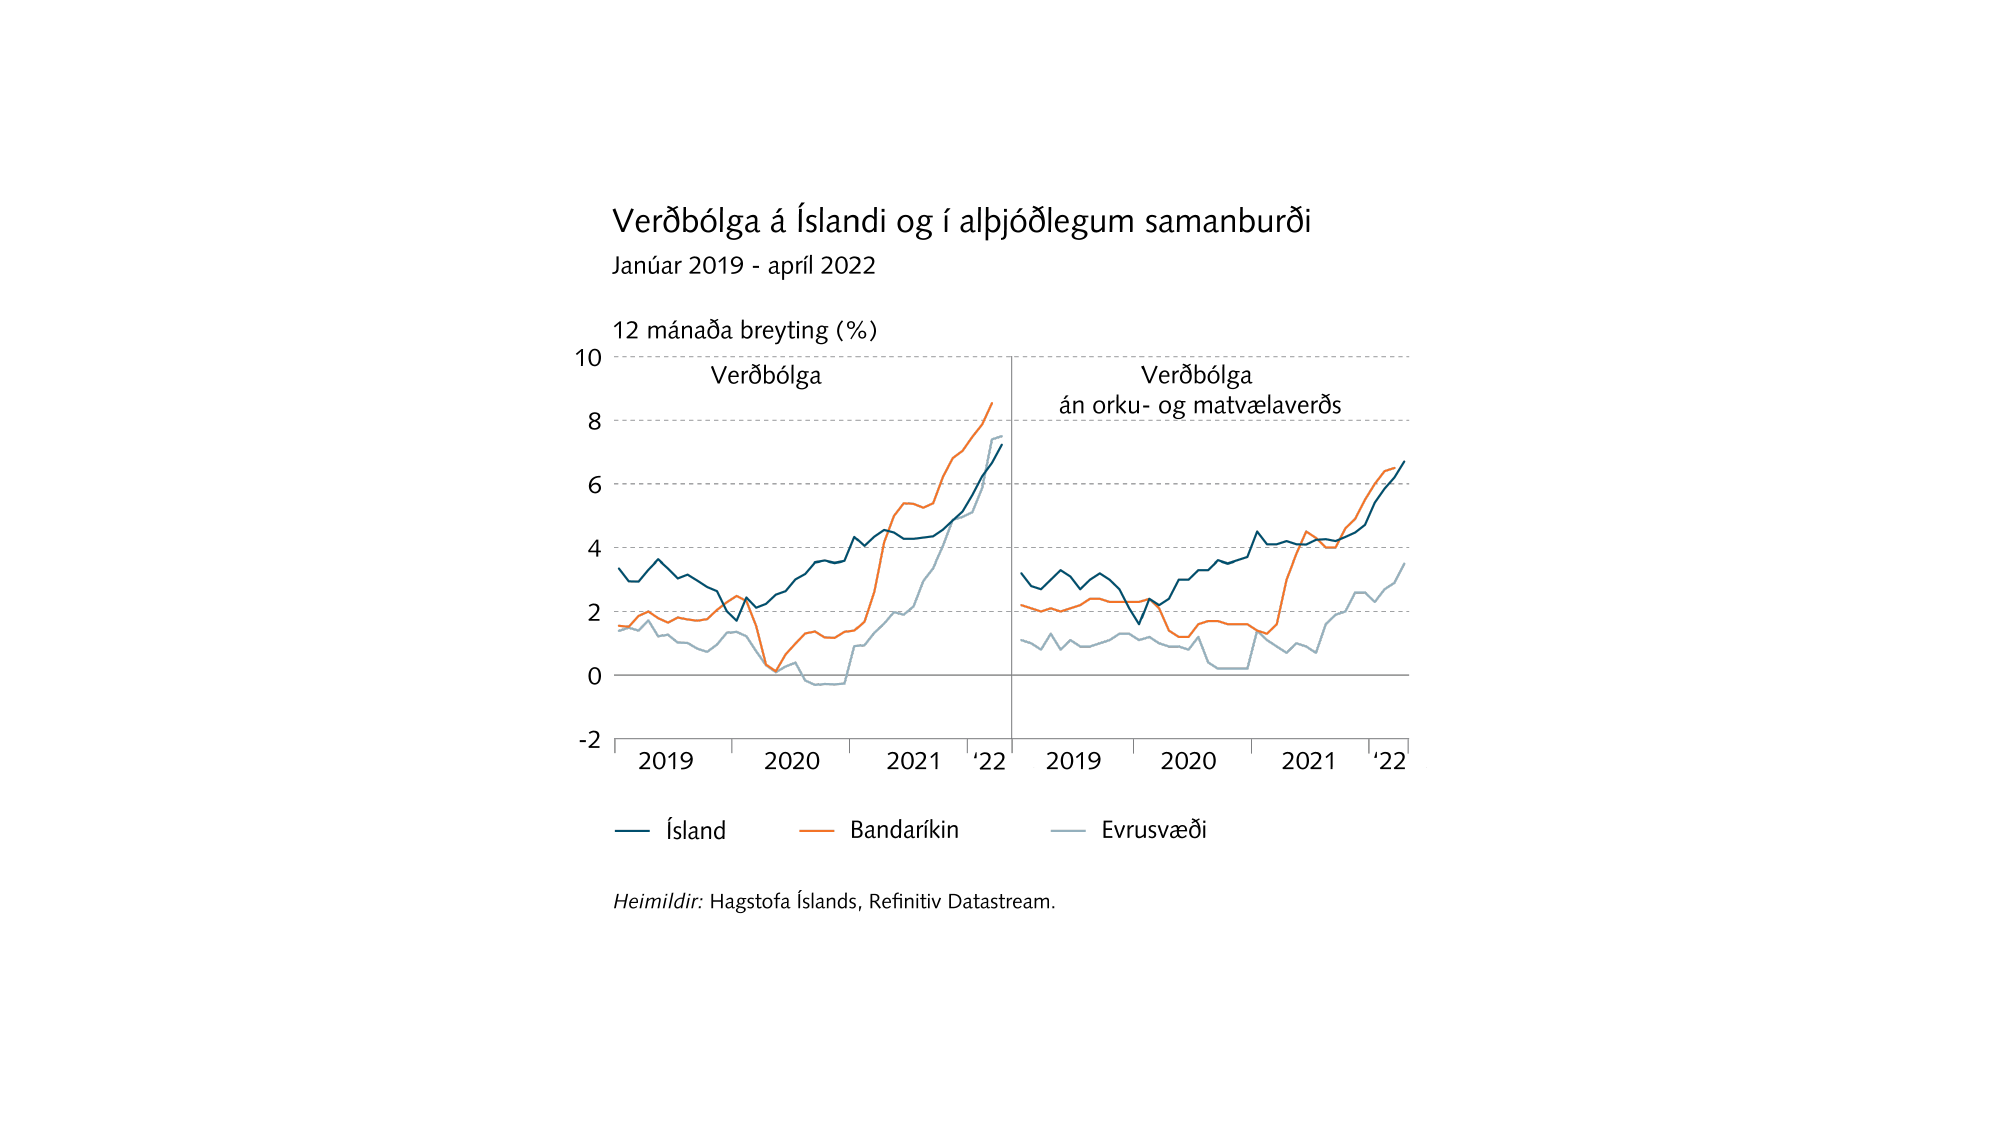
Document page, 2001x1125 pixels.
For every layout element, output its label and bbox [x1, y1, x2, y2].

picture [573, 202, 1427, 923]
